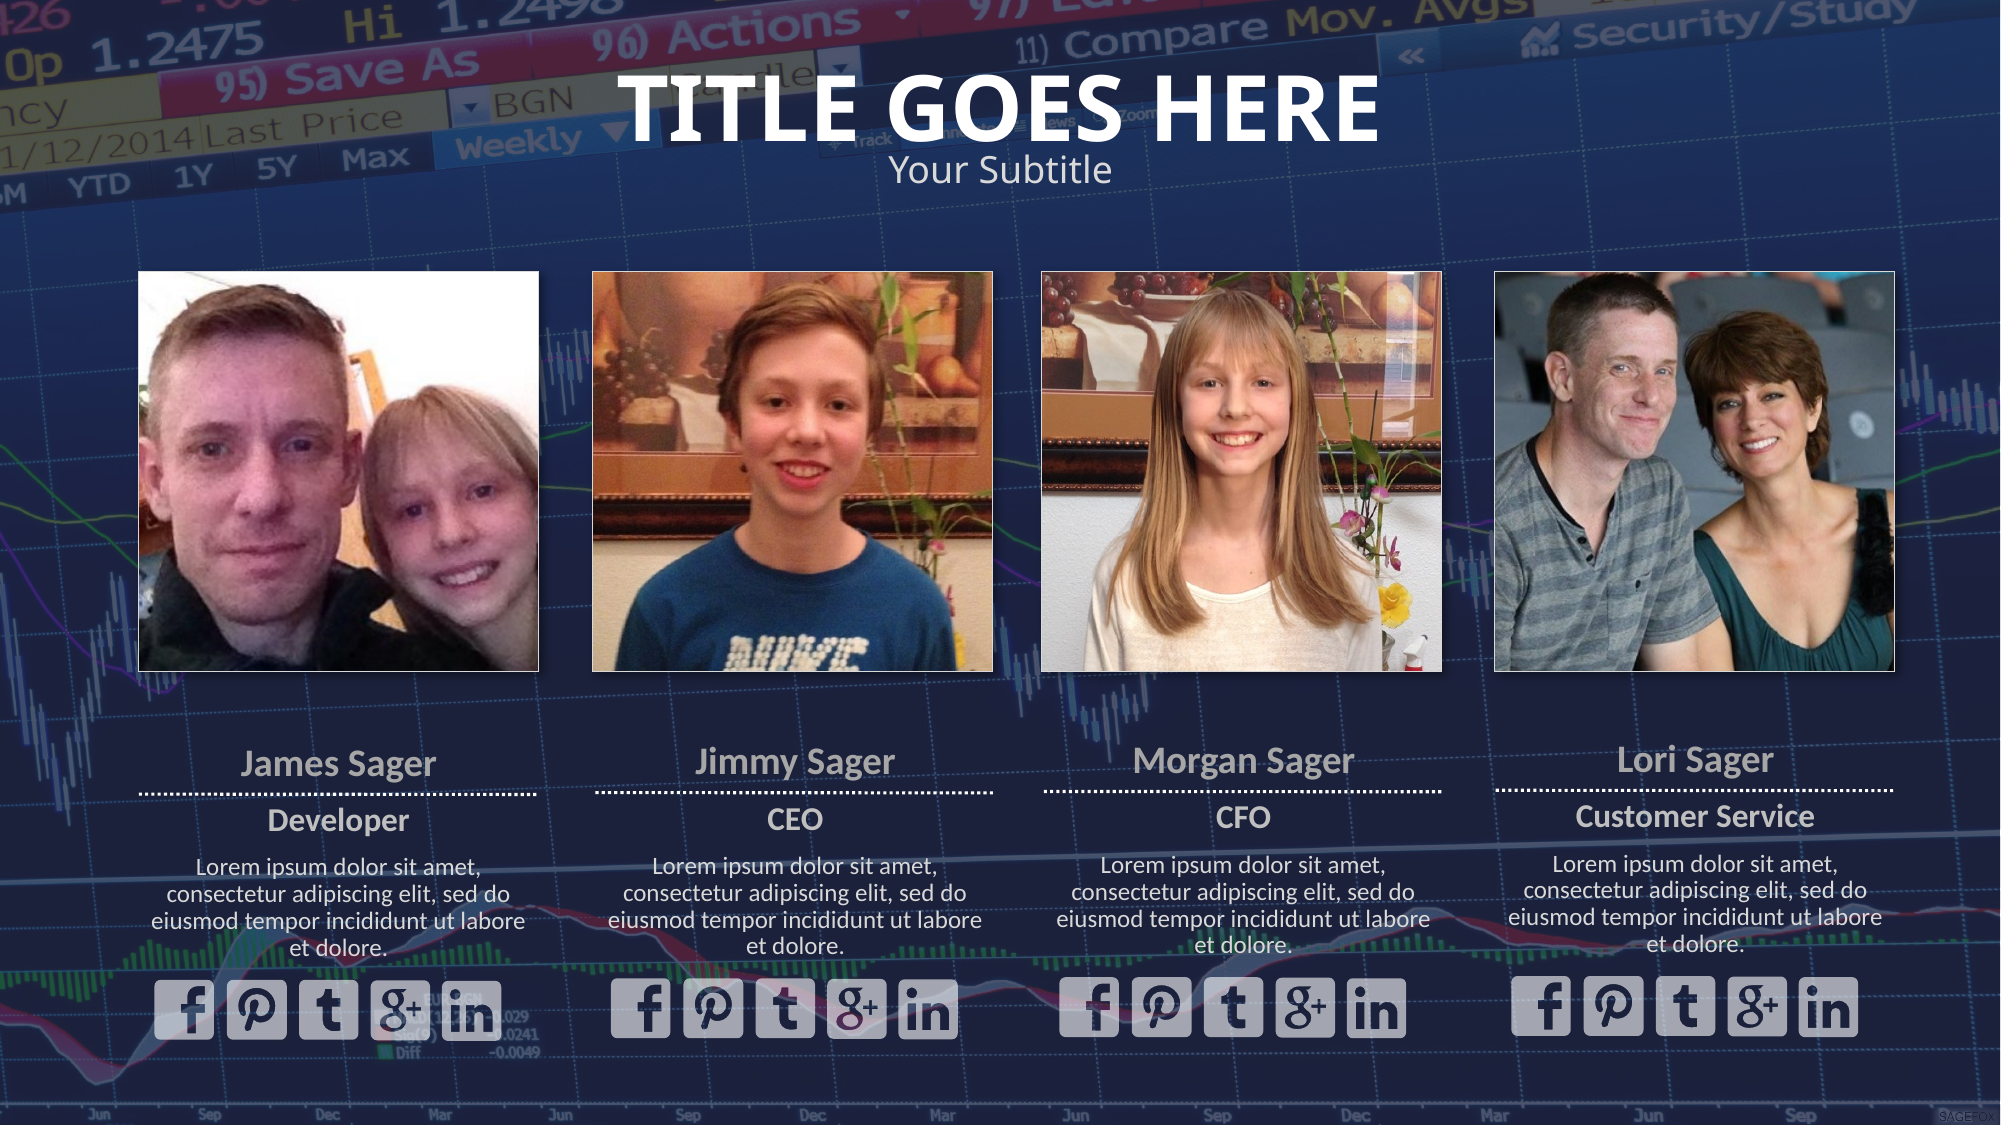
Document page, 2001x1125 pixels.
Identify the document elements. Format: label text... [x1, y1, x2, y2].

text_box James Sager [163, 742, 514, 785]
text_box Lorem ipsum dolor sit amet, consectetur adipiscing elit, sed do eiusmod tempor incididunt ut labore et dolore. [1495, 850, 1896, 964]
text_box Lori Sager [1520, 738, 1871, 781]
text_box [1511, 976, 1859, 1038]
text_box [154, 979, 502, 1041]
text_box [591, 270, 993, 672]
text_box Lorem ipsum dolor sit amet, consectetur adipiscing elit, sed do eiusmod tempor incididunt ut labore et dolore. [1043, 851, 1444, 965]
text_box [1040, 270, 1442, 672]
text_box Developer [163, 799, 514, 842]
text_box Lorem ipsum dolor sit amet, consectetur adipiscing elit, sed do eiusmod tempor incididunt ut labore et dolore. [138, 854, 539, 968]
text_box [138, 270, 540, 672]
text_box CFO [1068, 797, 1419, 840]
text_box Morgan Sager [1068, 739, 1419, 782]
text_box Lorem ipsum dolor sit amet, consectetur adipiscing elit, sed do eiusmod tempor incididunt ut labore et dolore. [595, 852, 996, 966]
text_box [1494, 271, 1896, 673]
text_box Customer Service [1520, 796, 1871, 839]
text_box Jimmy Sager [620, 740, 971, 784]
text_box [548, 42, 1452, 199]
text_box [610, 978, 958, 1040]
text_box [1059, 977, 1407, 1039]
text_box CEO [620, 798, 971, 841]
